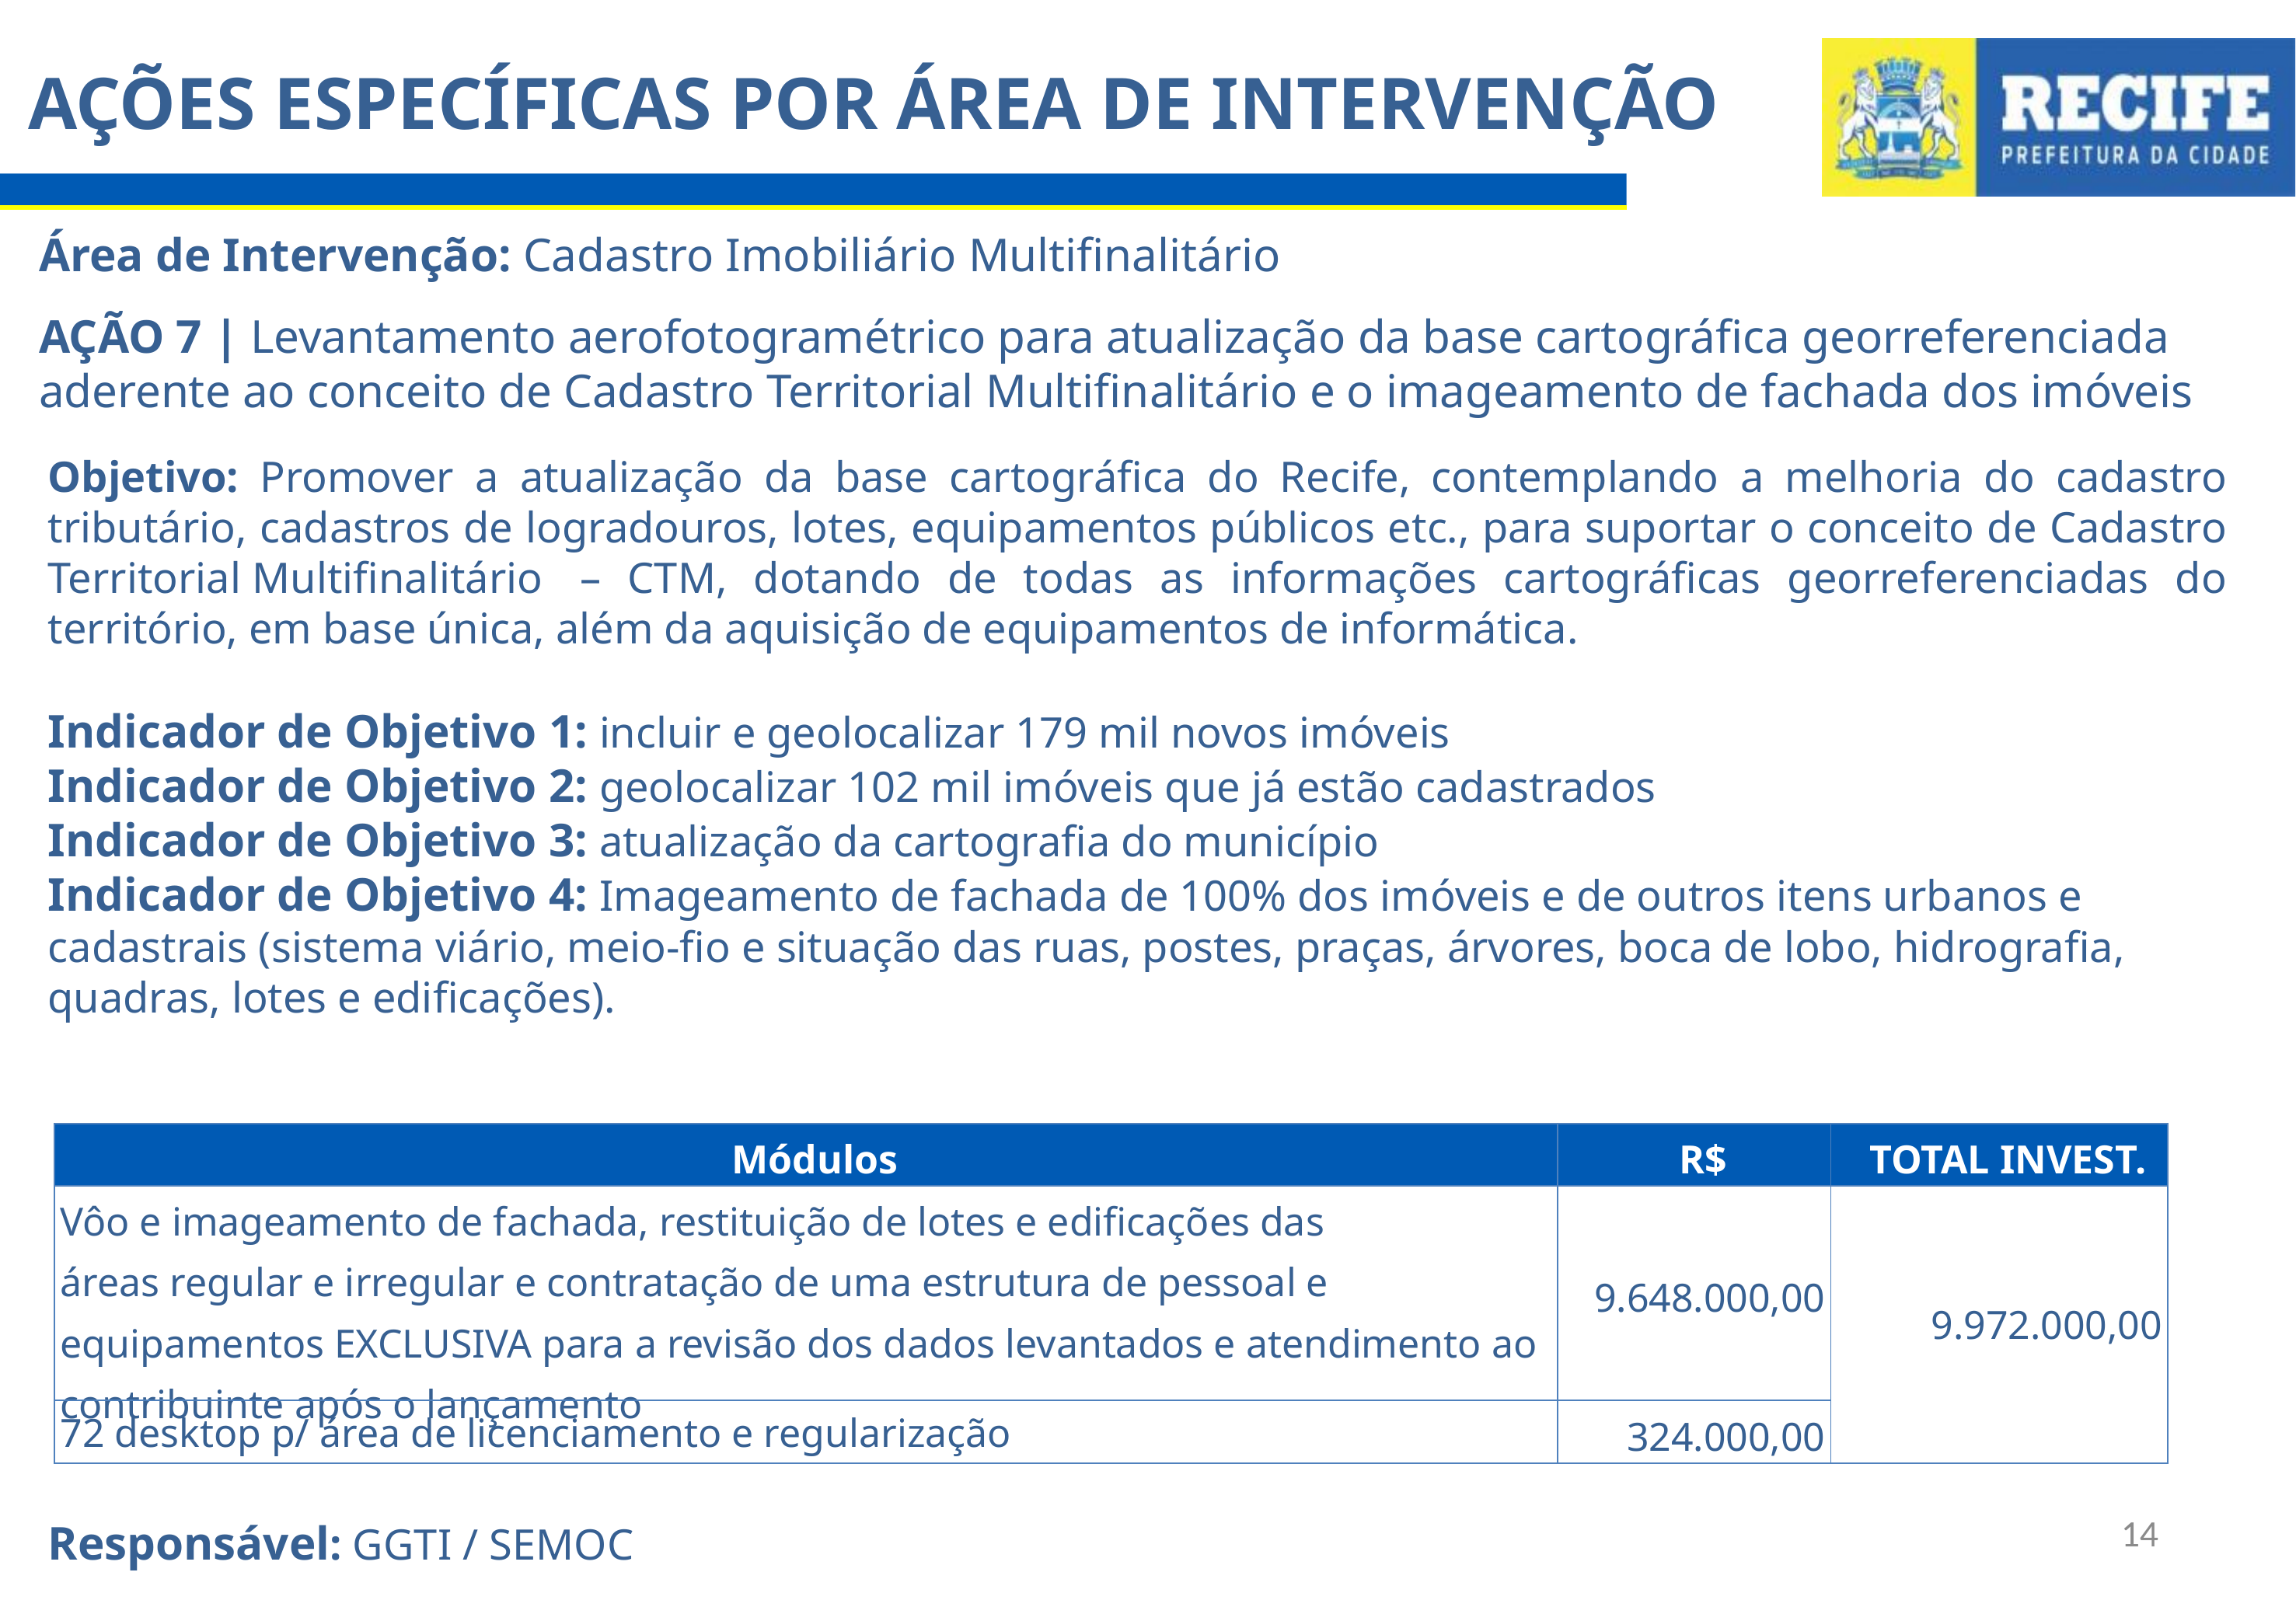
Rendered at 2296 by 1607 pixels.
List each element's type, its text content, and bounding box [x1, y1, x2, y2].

table_cell 9.648.000,00 [1558, 1187, 1830, 1429]
slide_number 14 [1645, 1488, 2181, 1575]
table_cell 324.000,00 [1558, 1431, 1830, 1492]
table_cell 9.972.000,00 [1831, 1187, 2167, 1492]
picture [1822, 38, 2296, 197]
text_box AÇÕES ESPECÍFICAS POR ÁREA DE INTERVENÇÃO [5, 47, 1818, 155]
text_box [0, 173, 1627, 207]
table_header TOTAL INVEST. [1831, 1124, 2167, 1185]
text_box AÇÃO 7 | Levantamento aerofotogramétrico para atualização da base cartográfica georreferenciada aderente ao conceito de Cadastro Territorial Multifinalitário e o imageamento de fachada dos imóveis [27, 302, 2279, 423]
table_header Módulos [55, 1124, 1557, 1185]
text_box Área de Intervenção: Cadastro Imobiliário Multifinalitário [27, 220, 1959, 287]
table_cell Vôo e imageamento de fachada, restituição de lotes e edificações das áreas regular e irregular e contratação de uma estrutura de pessoal e equipamentos EXCLUSIVA para a revisão dos dados levantados e atendimento ao contribuinte após o lançamento [55, 1187, 1557, 1429]
table_header R$ [1558, 1124, 1830, 1185]
table_cell 72 desktop p/ área de licenciamento e regularização [55, 1431, 1557, 1492]
text_box Objetivo: Promover a atualização da base cartográfica do Recife, contemplando a melhoria do cadastro tributário, cadastros de logradouros, lotes, equipamentos públicos etc., para suportar o conceito de Cadastro Territorial Multifinalitário – CTM, dotando de todas as informações cartográficas georreferenciadas do território, em base única, além da aquisição de equipamentos de informática. Indicador de Objetivo 1: incluir e geolocalizar 179 mil novos imóveis Indicador de Objetivo 2: geolocalizar 102 mil imóveis que já estão cadastrados Indicador de Objetivo 3: atualização da cartografia do município Indicador de Objetivo 4: Imageamento de fachada de 100% dos imóveis e de outros itens urbanos e cadastrais (sistema viário, meio-fio e situação das ruas, postes, praças, árvores, boca de lobo, hidrografia, quadras, lotes e edificações). Responsável: GGTI / SEMOC [36, 444, 2241, 1575]
